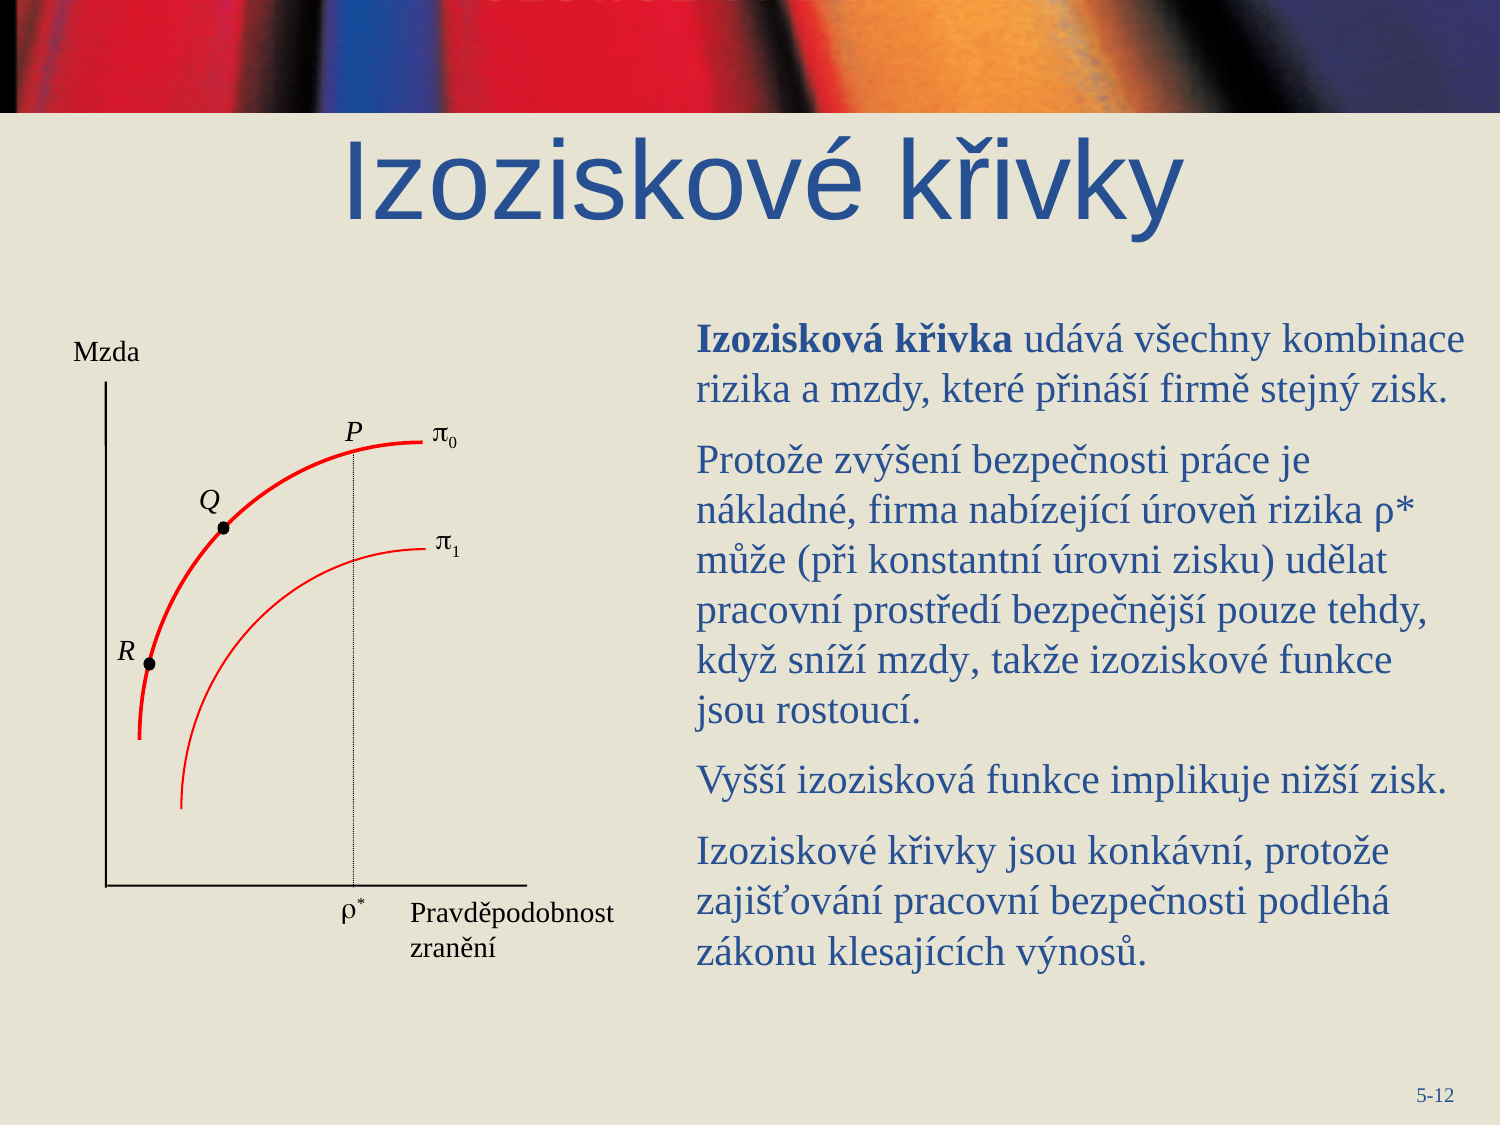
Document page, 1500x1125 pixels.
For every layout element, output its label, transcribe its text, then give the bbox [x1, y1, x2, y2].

title Izoziskové křivky [87, 149, 1438, 250]
text_box Izozisková křivka udává všechny kombinace rizika a mzdy, které přináší firmě stejný zisk. Protože zvýšení bezpečnosti práce je nákladné, firma nabízející úroveň rizika ρ* může (při konstantní úrovni zisku) udělat pracovní prostředí bezpečnější pouze tehdy, když sníží mzdy, takže izoziskové funkce jsou rostoucí. Vyšší izozisková funkce implikuje nižší zisk. Izoziskové křivky jsou konkávní, protože zajišťování pracovní bezpečnosti podléhá zákonu klesajících výnosů. [681, 303, 1482, 981]
picture [0, 0, 1500, 113]
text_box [70, 330, 647, 953]
